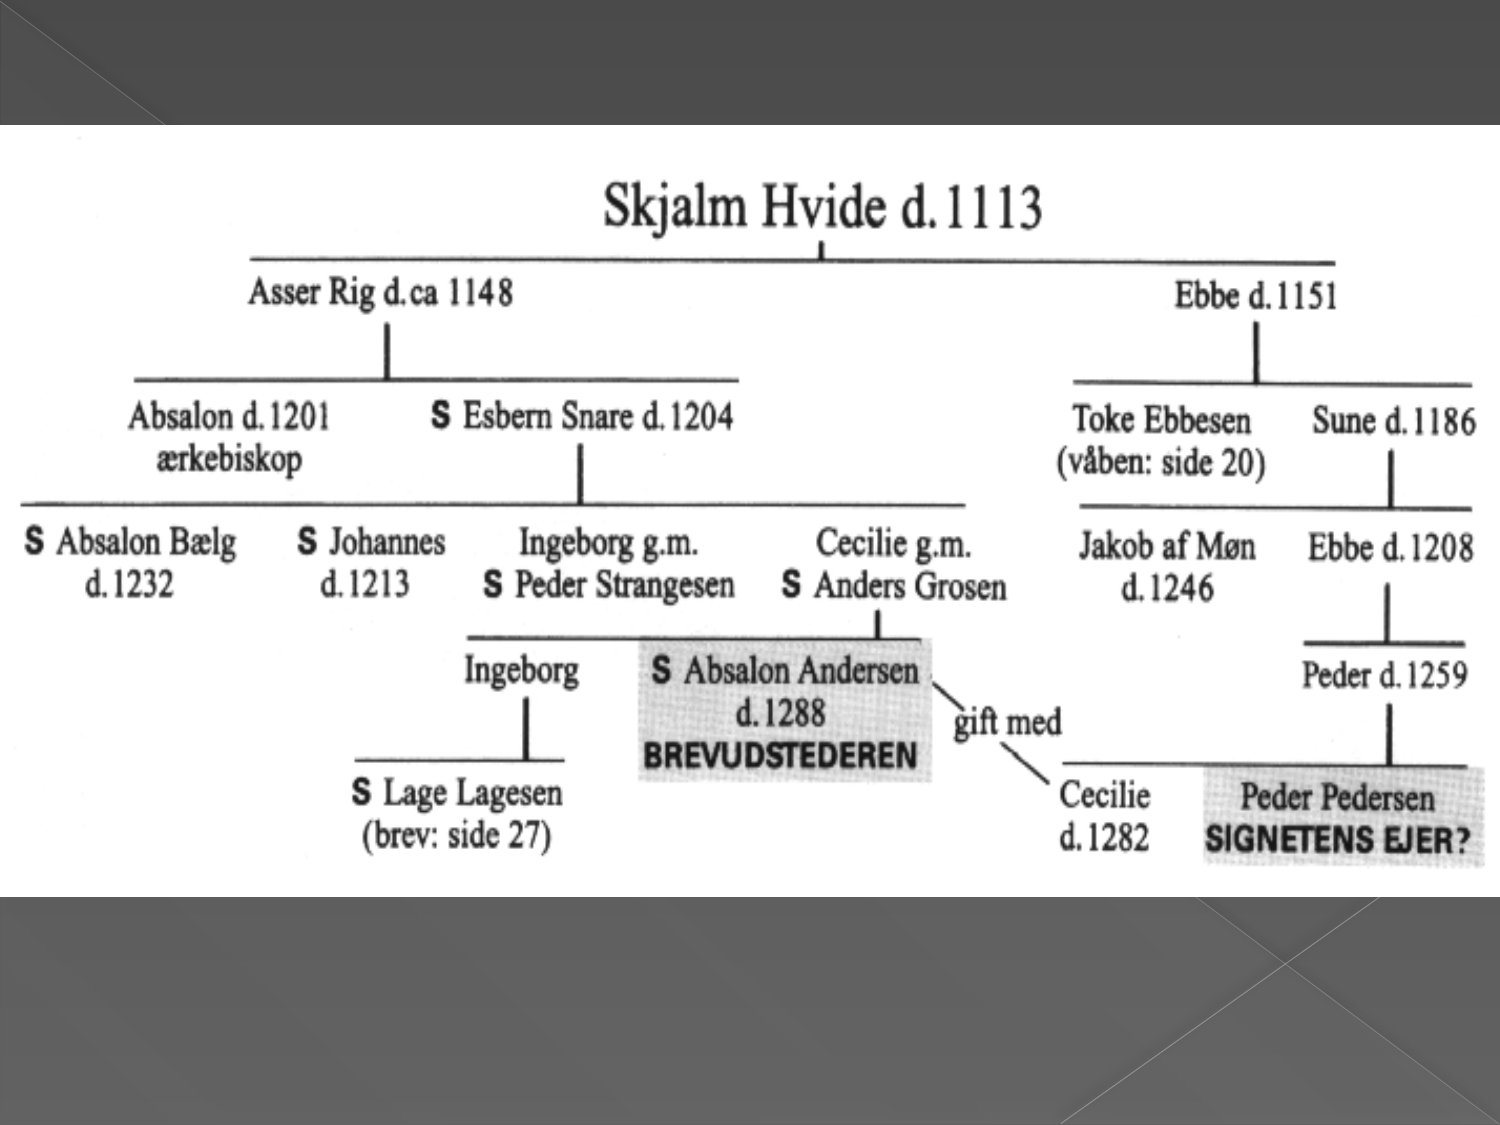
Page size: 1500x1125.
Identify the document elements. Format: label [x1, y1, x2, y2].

picture [0, 125, 1500, 897]
